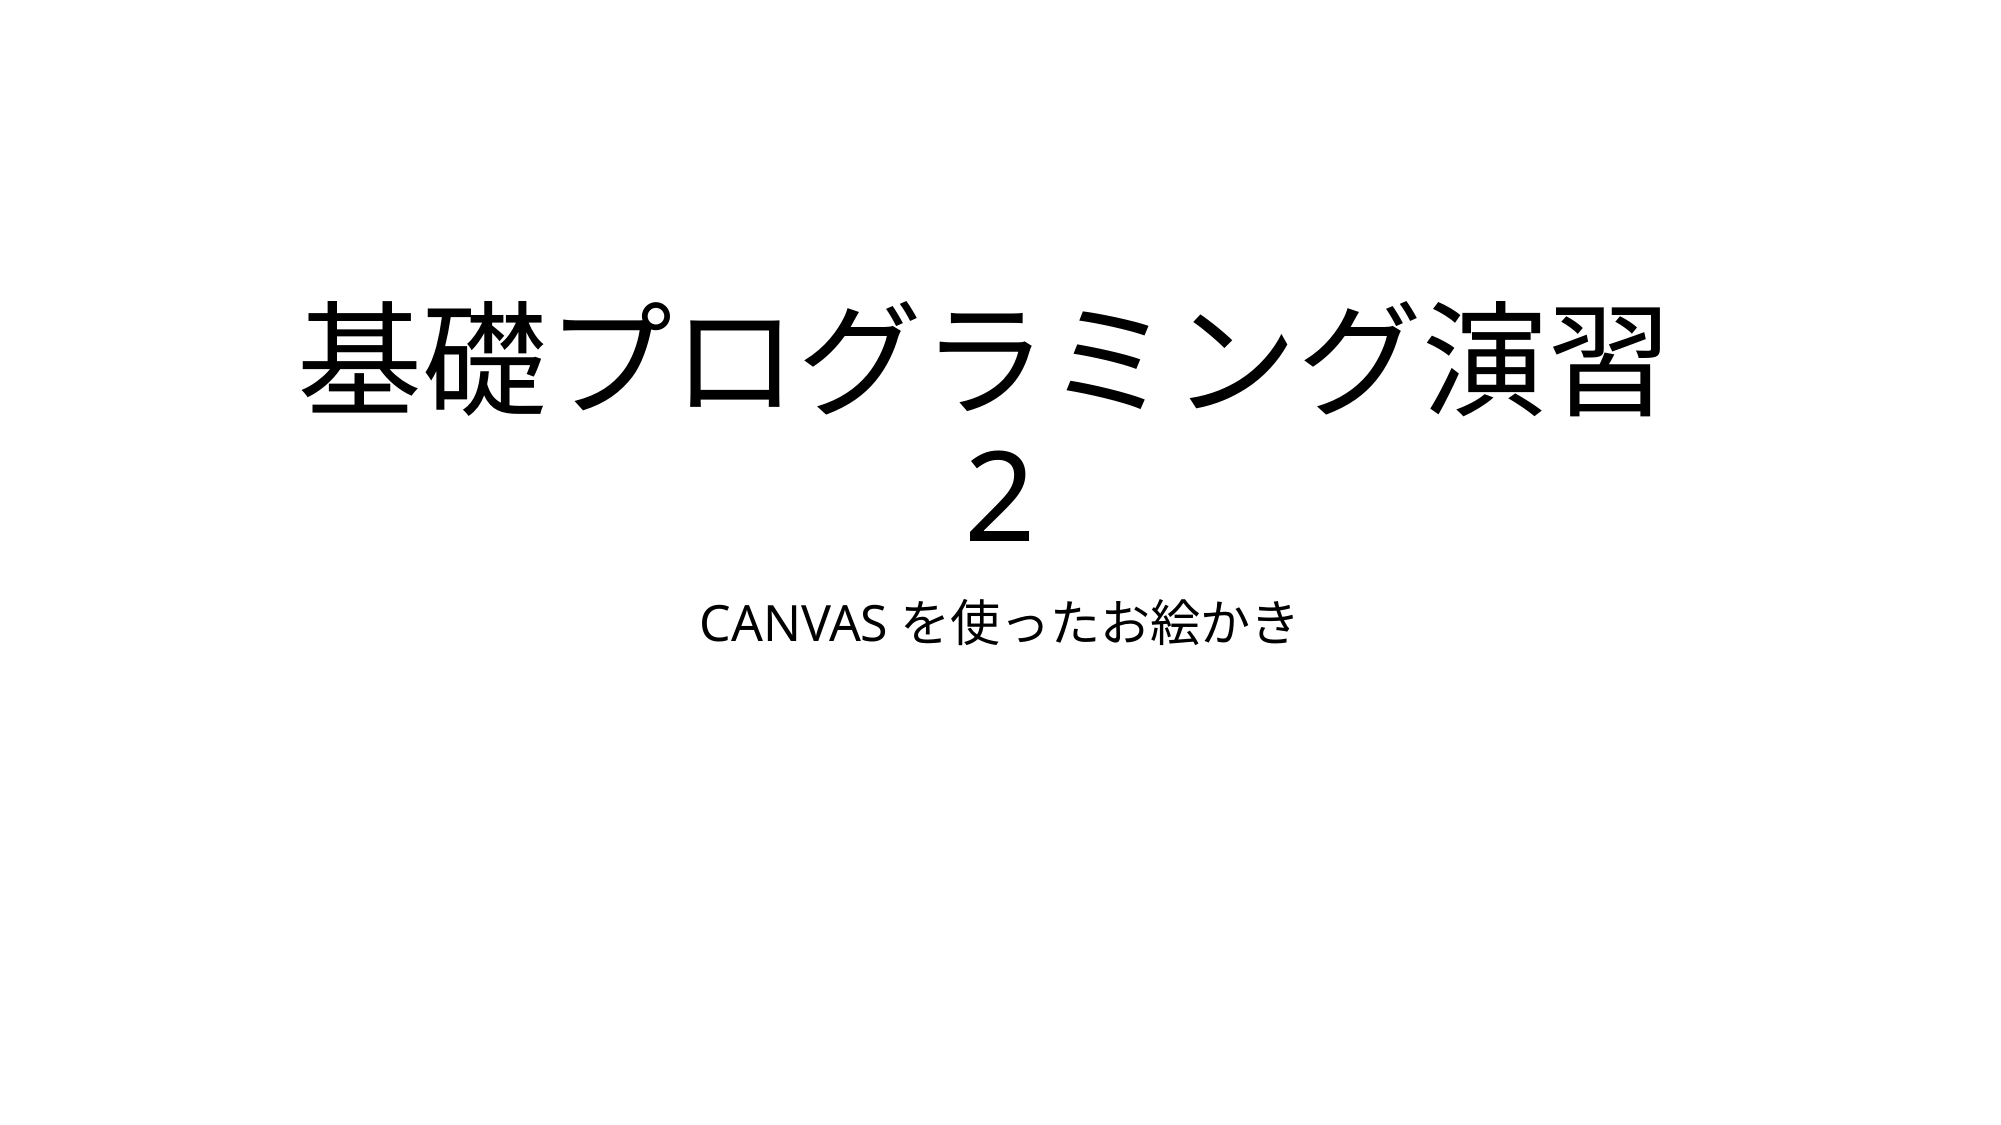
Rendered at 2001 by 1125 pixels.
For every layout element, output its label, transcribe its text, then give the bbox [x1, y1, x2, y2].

subtitle CANVASを使ったお絵かき [249, 590, 1750, 863]
title 基礎プログラミング演習2 [249, 184, 1750, 576]
